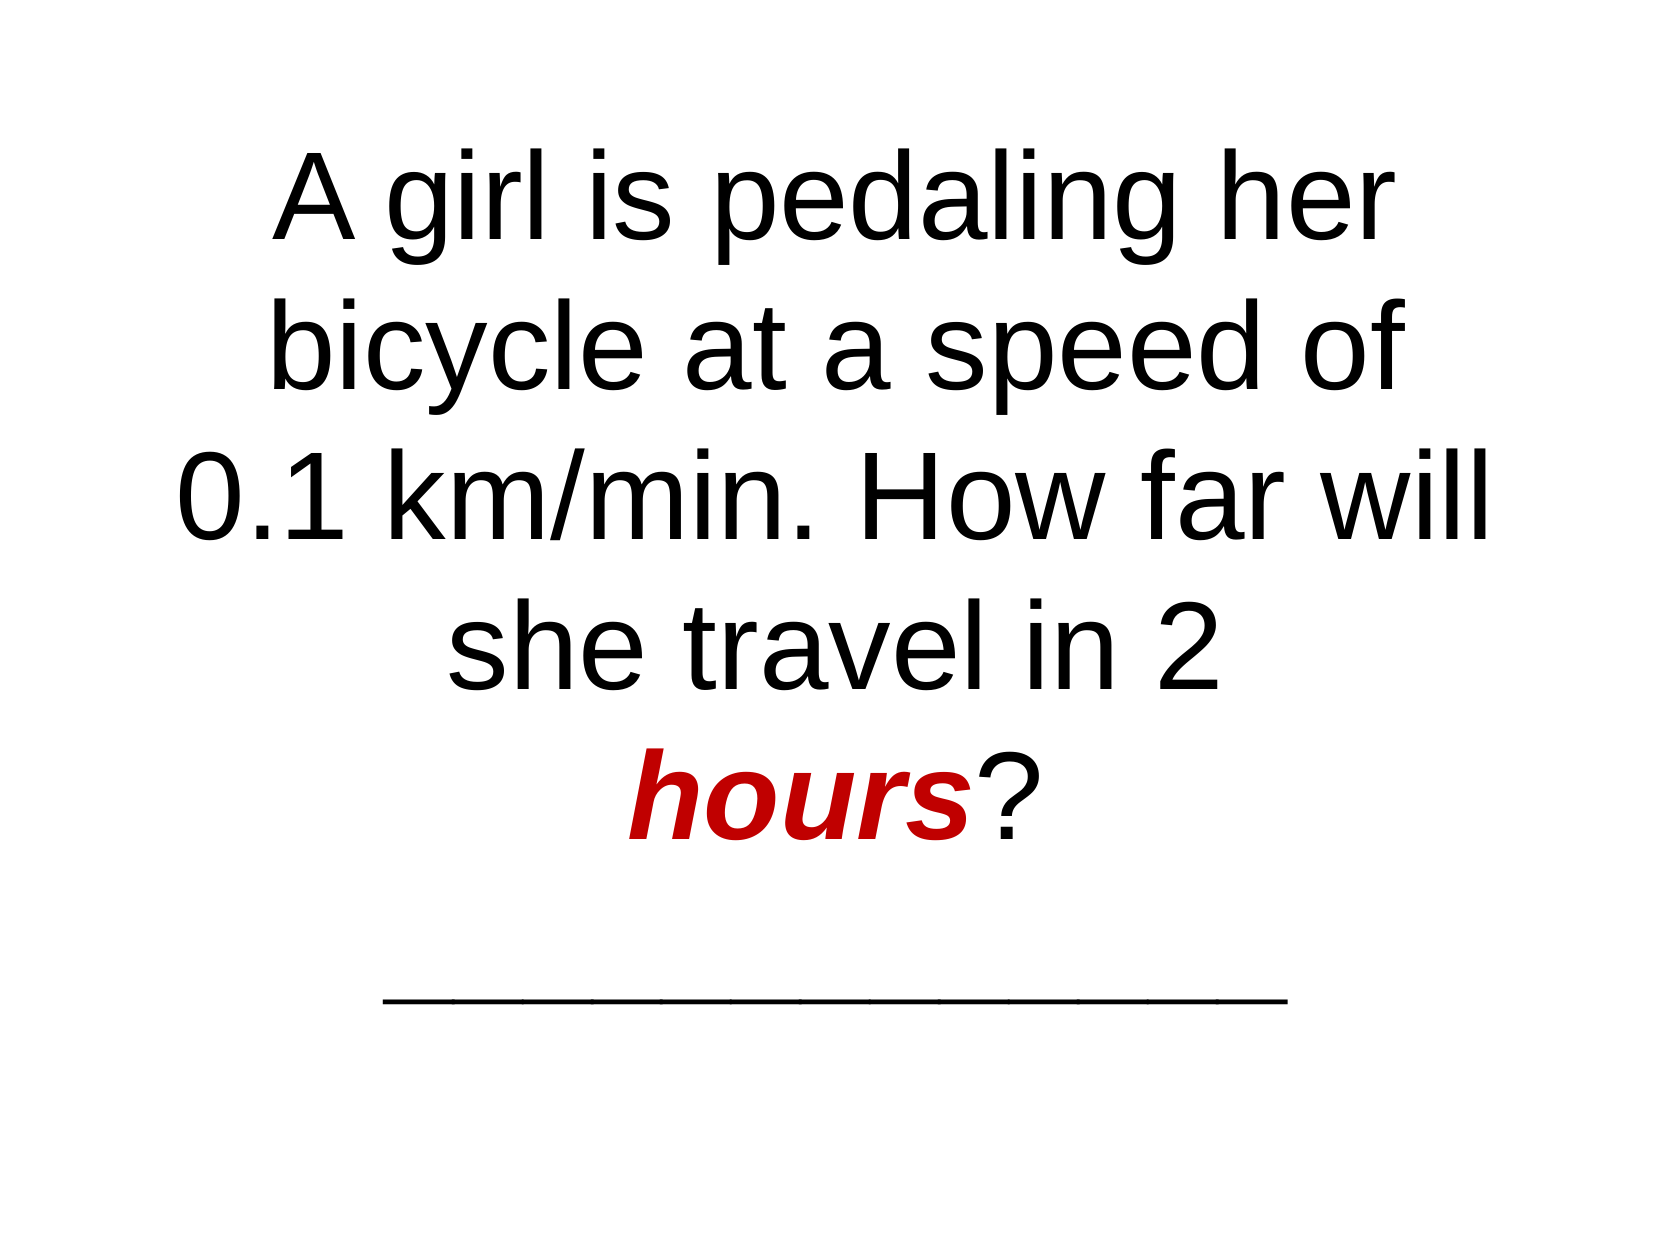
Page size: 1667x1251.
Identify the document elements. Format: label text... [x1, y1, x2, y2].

title A girl is pedaling her bicycle at a speed of 0.1 km/min. How far will she travel in 2 hours? _____________ [152, 99, 1520, 300]
